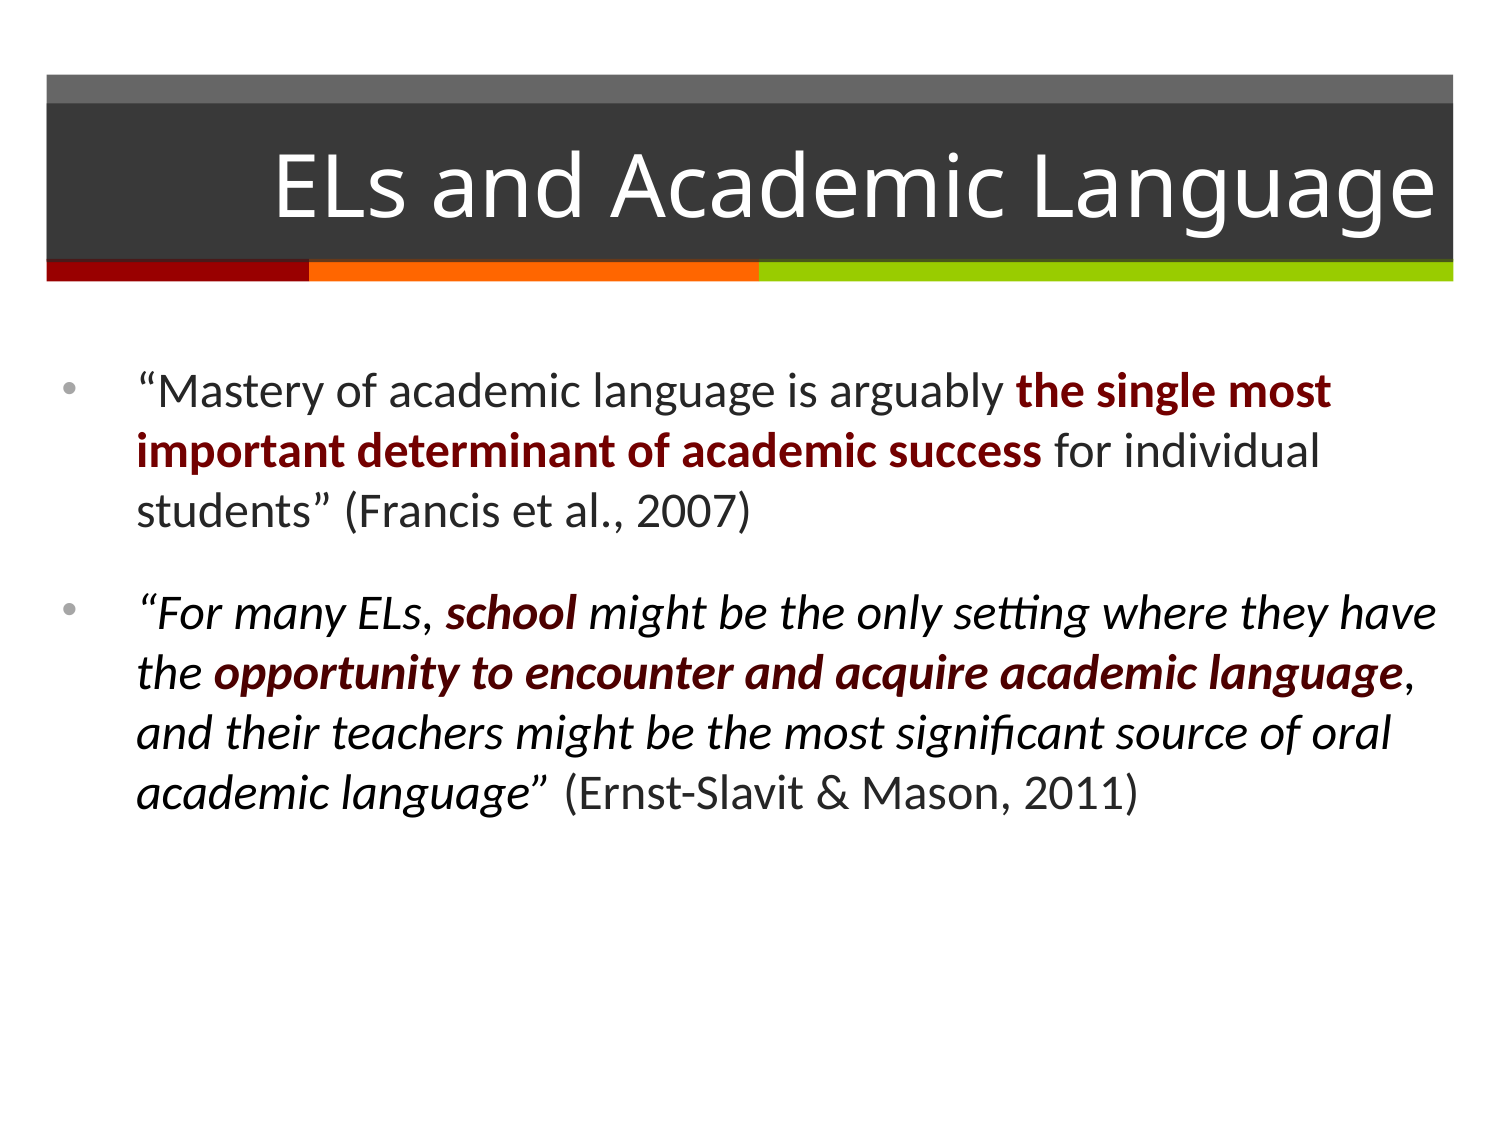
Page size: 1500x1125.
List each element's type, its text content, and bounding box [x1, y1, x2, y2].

title ELs and Academic Language [46, 103, 1454, 263]
list “Mastery of academic language is arguably the single most important determinant of academic success for individual students” (Francis et al., 2007) “For many ELs, school might be the only setting where they have the opportunity to encounter and acquire academic language, and their teachers might be the most significant source of oral academic language” (Ernst-Slavit & Mason, 2011) [46, 350, 1454, 1005]
